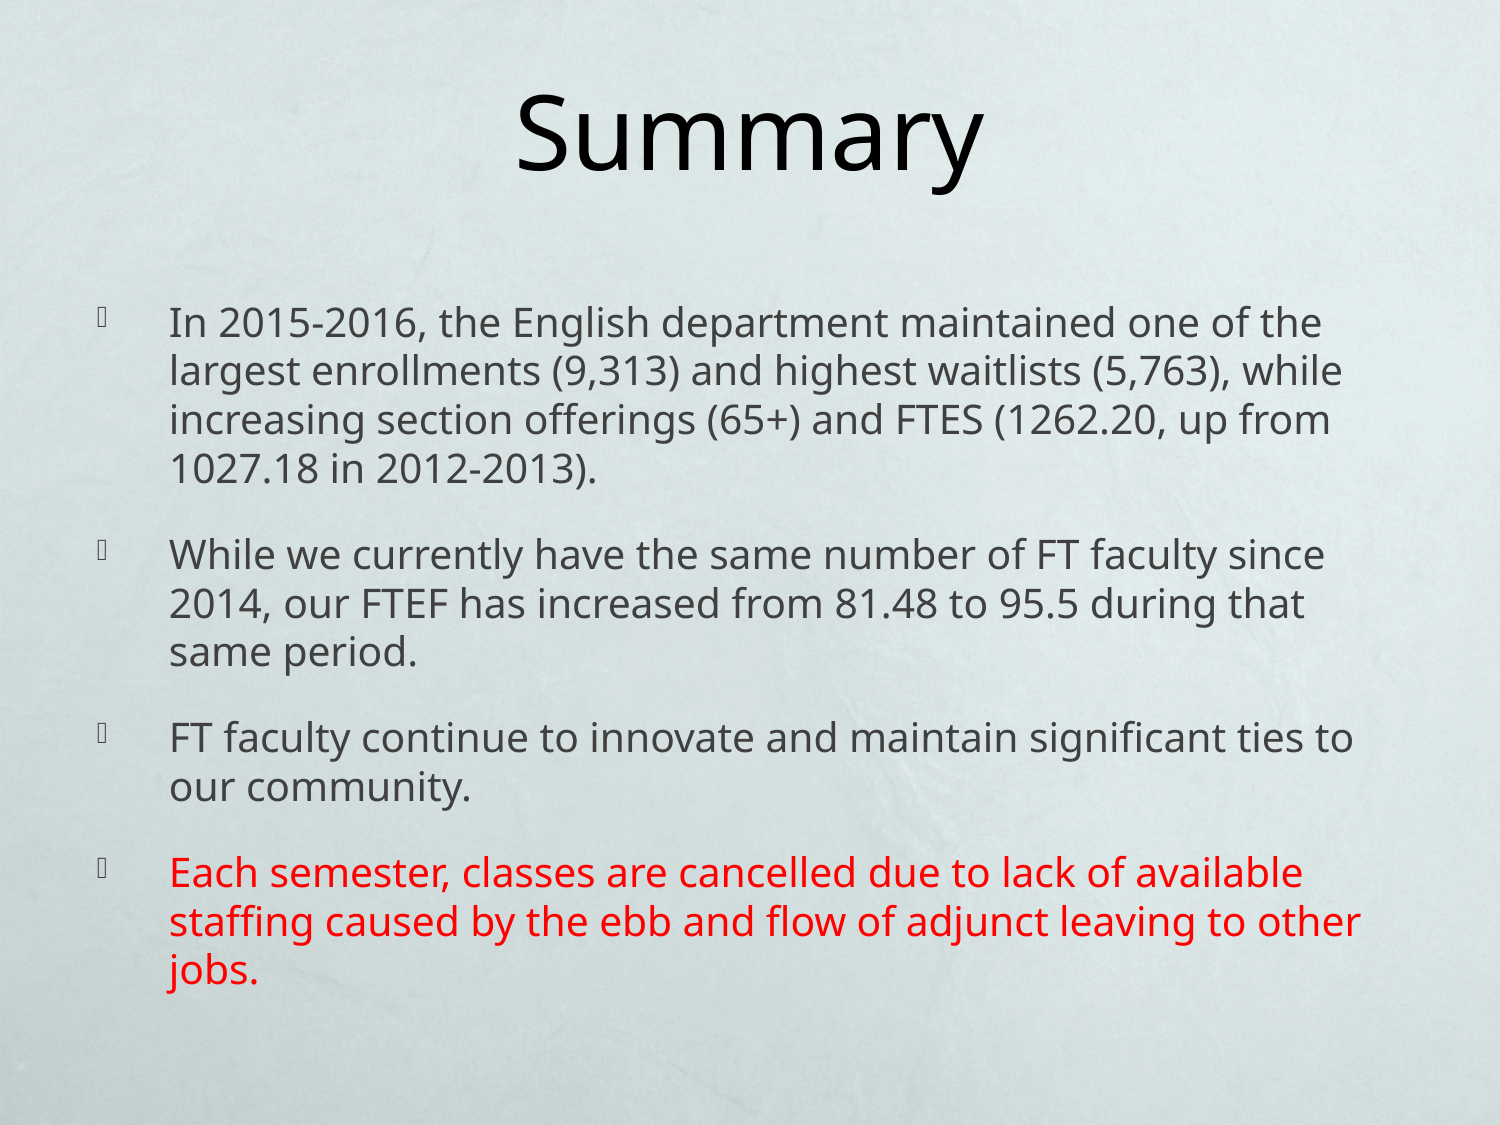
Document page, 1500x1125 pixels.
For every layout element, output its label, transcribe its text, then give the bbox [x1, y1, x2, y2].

title Summary [81, 15, 1419, 200]
list In 2015-2016, the English department maintained one of the largest enrollments (9,313) and highest waitlists (5,763), while increasing section offerings (65+) and FTES (1262.20, up from 1027.18 in 2012-2013). While we currently have the same number of FT faculty since 2014, our FTEF has increased from 81.48 to 95.5 during that same period. FT faculty continue to innovate and maintain significant ties to our community. Each semester, classes are cancelled due to lack of available staffing caused by the ebb and flow of adjunct leaving to other jobs. [81, 288, 1419, 1005]
